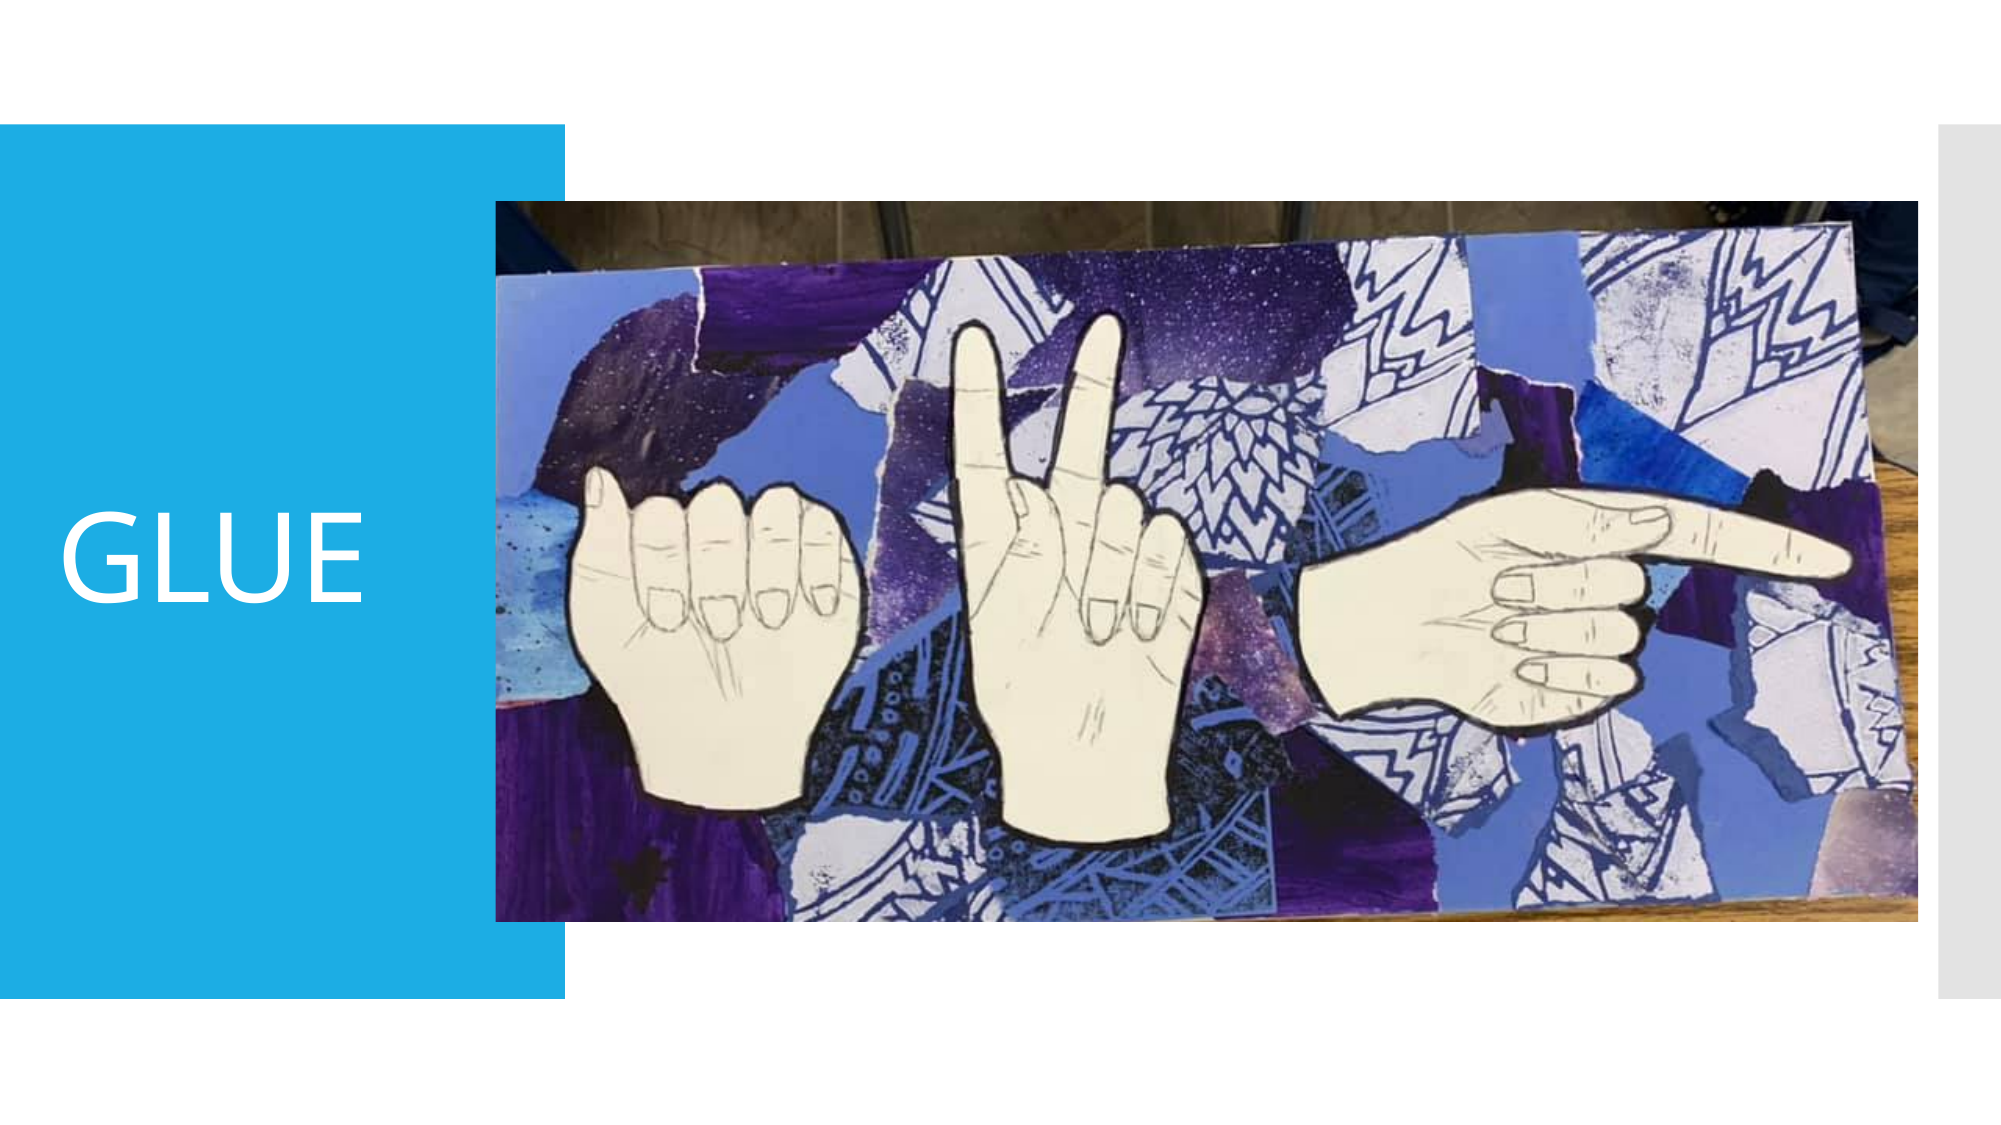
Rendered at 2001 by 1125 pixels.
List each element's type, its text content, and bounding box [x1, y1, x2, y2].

title GLUE [41, 184, 525, 940]
picture [495, 201, 1919, 923]
